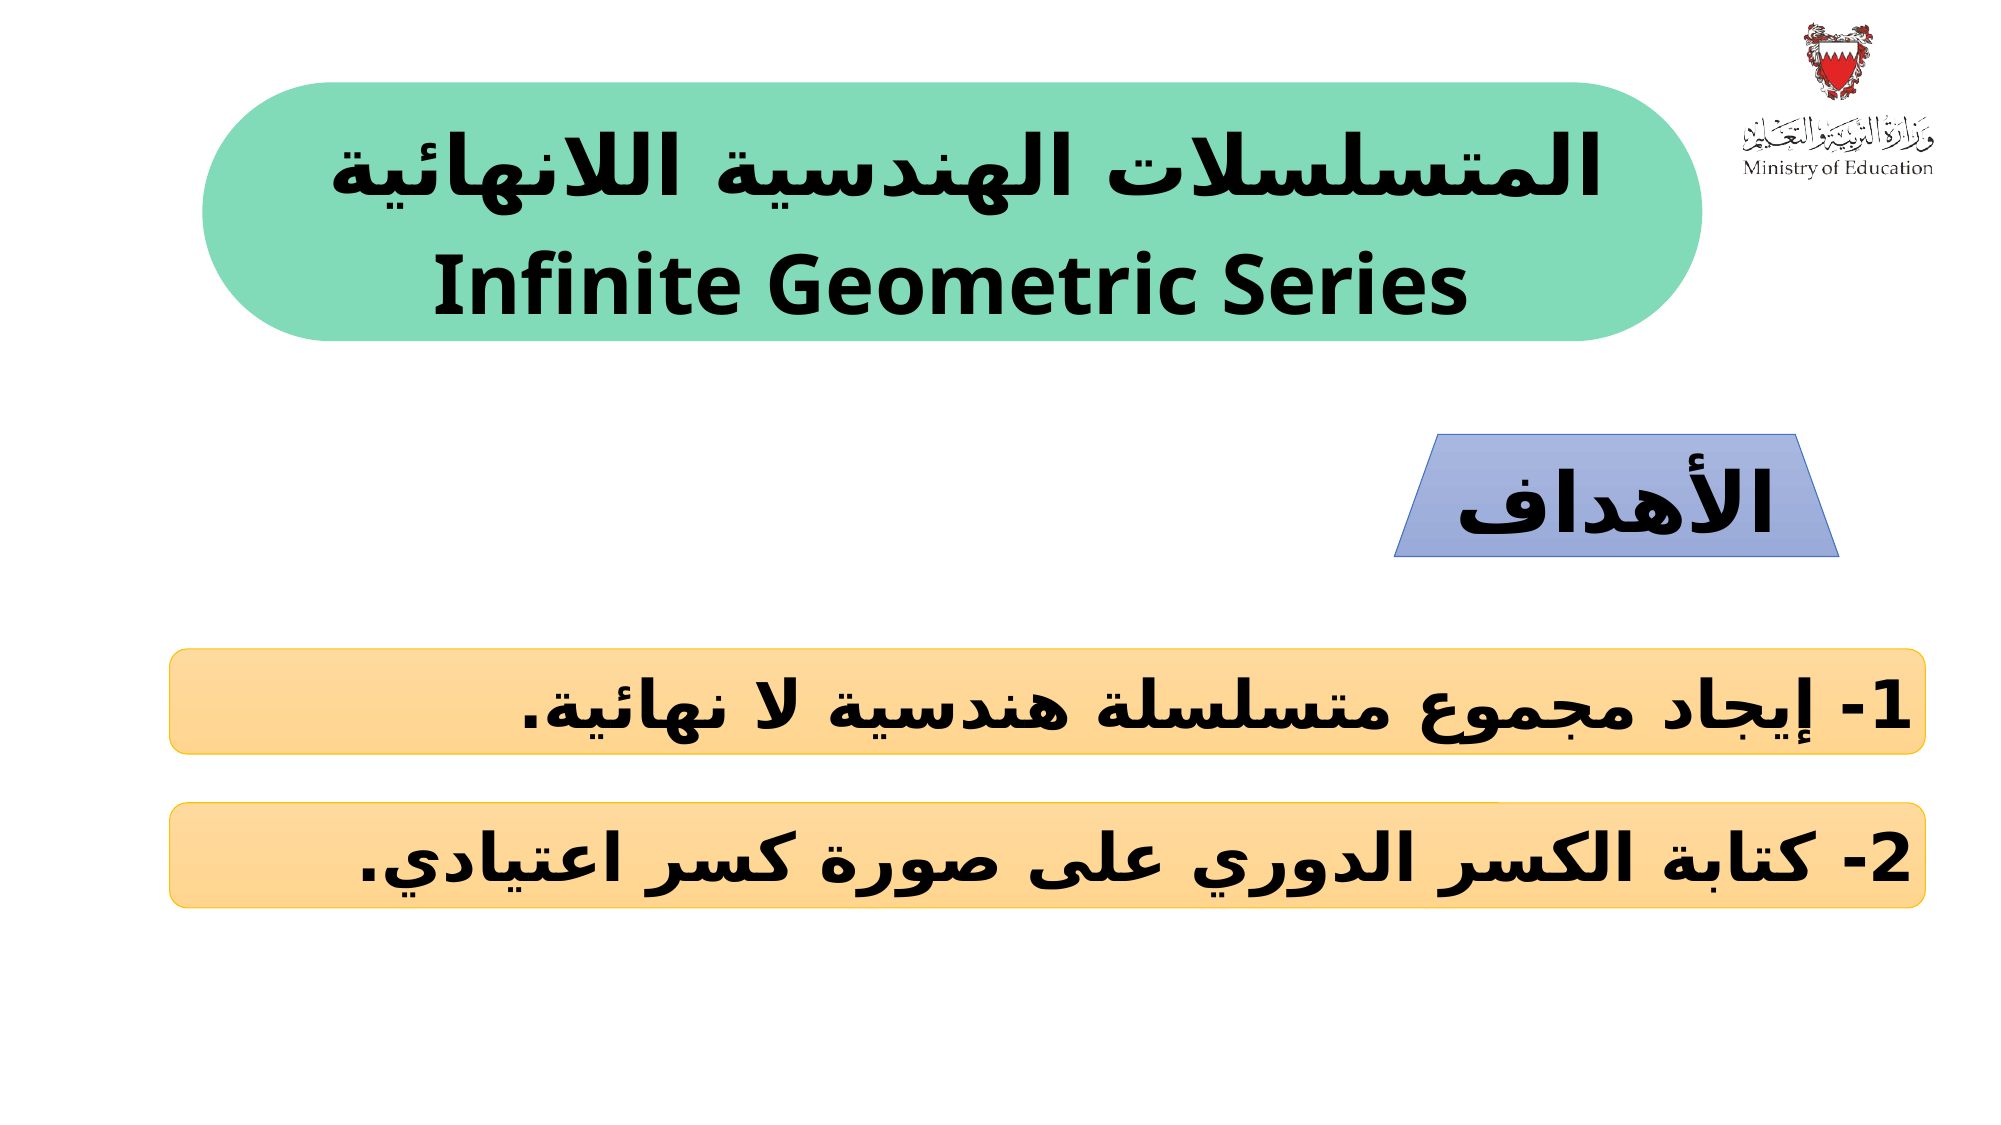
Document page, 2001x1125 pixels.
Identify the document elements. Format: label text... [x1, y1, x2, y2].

picture [1705, 0, 1976, 208]
text_box المتسلسلات الهندسية اللانهائية Infinite Geometric Series [202, 82, 1703, 342]
text_box الأهداف [1393, 433, 1840, 558]
text_box 2- كتابة الكسر الدوري على صورة كسر اعتيادي. [169, 802, 1926, 909]
text_box 1- إيجاد مجموع متسلسلة هندسية لا نهائية. [169, 648, 1926, 755]
